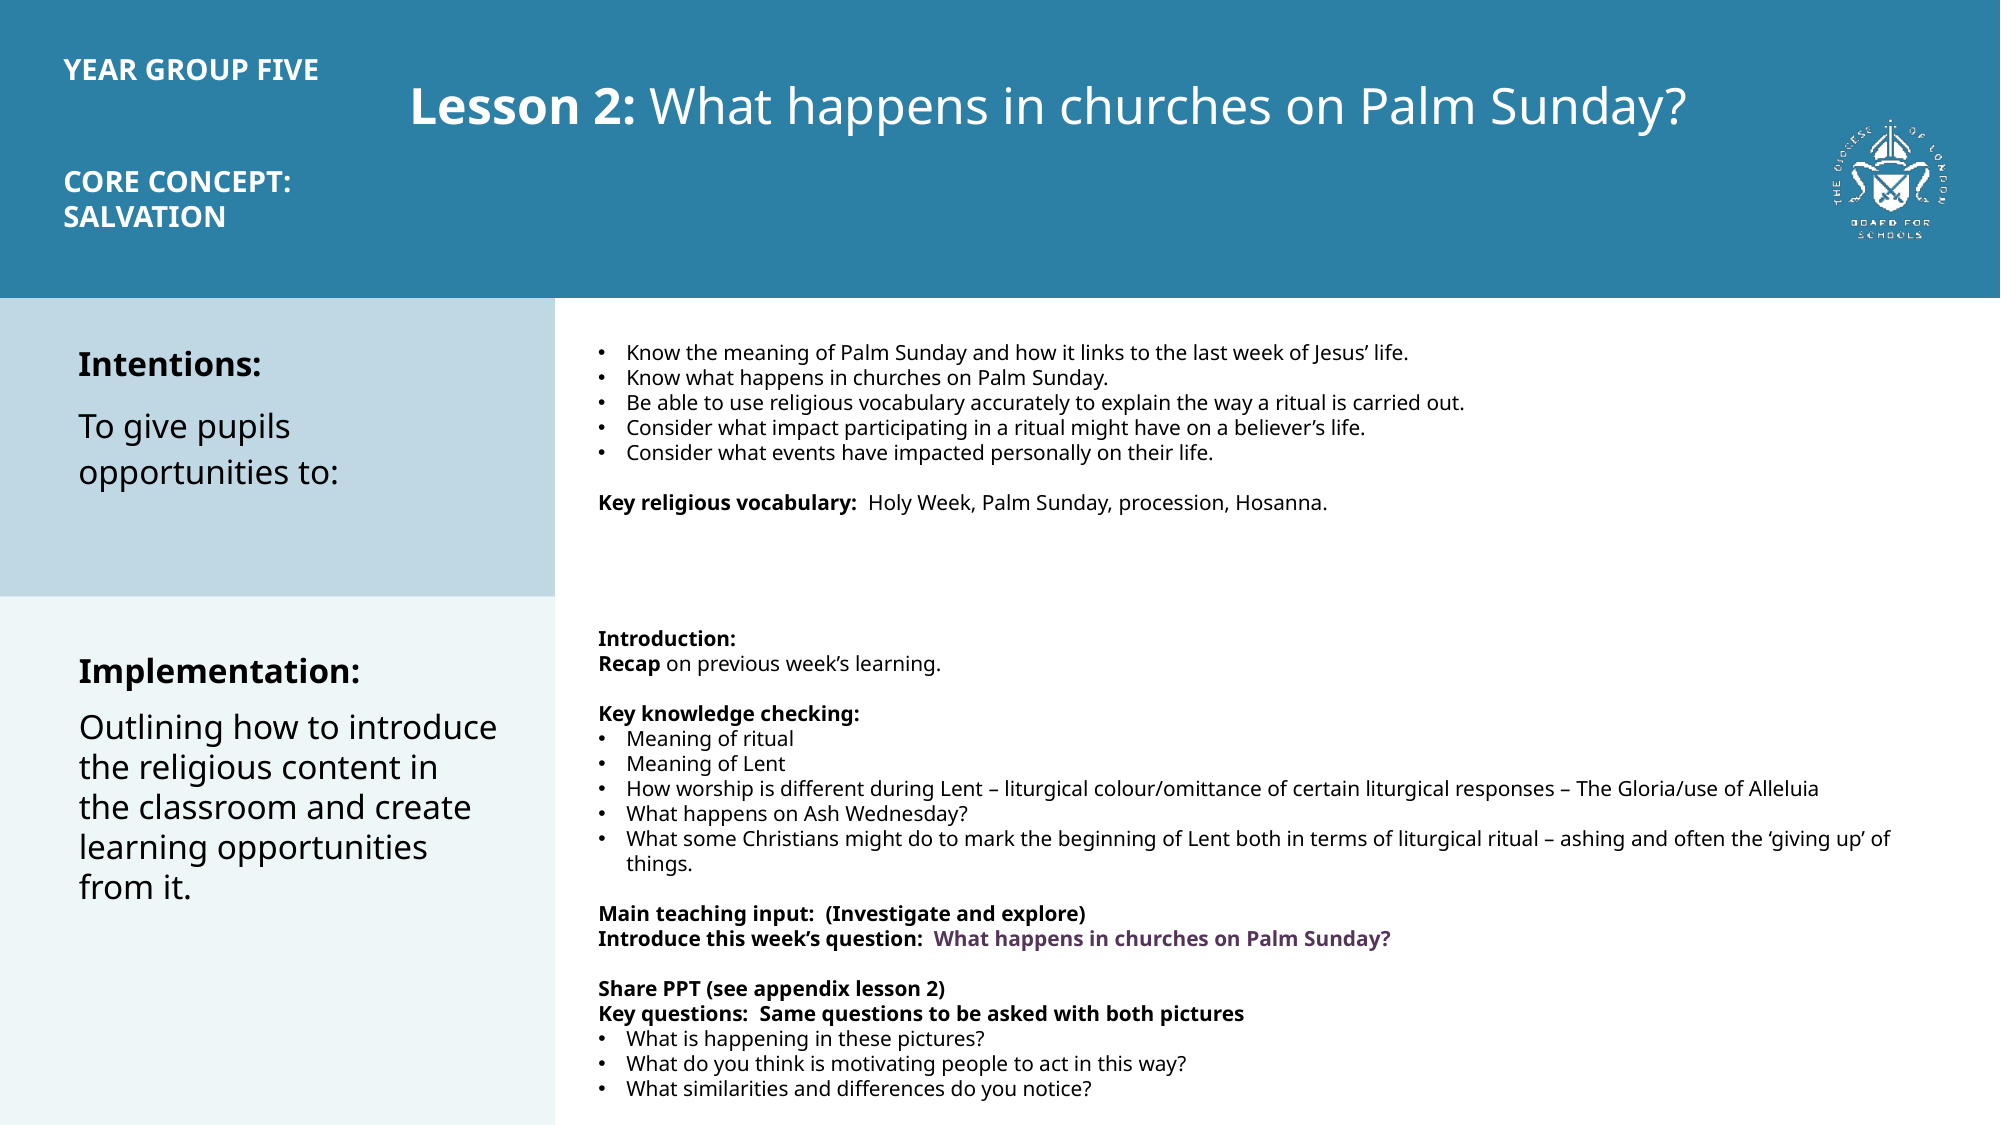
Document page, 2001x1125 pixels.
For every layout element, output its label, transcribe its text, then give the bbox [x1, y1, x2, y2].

text_box Know the meaning of Palm Sunday and how it links to the last week of Jesus’ life. Know what happens in churches on Palm Sunday. Be able to use religious vocabulary accurately to explain the way a ritual is carried out. Consider what impact participating in a ritual might have on a believer’s life. Consider what events have impacted personally on their life. Key religious vocabulary: Holy Week, Palm Sunday, procession, Hosanna. [583, 332, 1951, 523]
text_box [0, 596, 556, 1125]
text_box YEAR GROUP FIVE [48, 43, 461, 94]
text_box Intentions: To give pupils opportunities to: [63, 332, 460, 565]
picture [1828, 118, 1952, 242]
text_box Implementation: Outlining how to introduce the religious content in the classroom and create learning opportunities from it. [63, 639, 514, 914]
text_box [0, 0, 2000, 299]
text_box Introduction: Recap on previous week’s learning. Key knowledge checking: Meaning of ritual Meaning of Lent How worship is different during Lent – liturgical colour/omittance of certain liturgical responses – The Gloria/use of Alleluia What happens on Ash Wednesday? What some Christians might do to mark the beginning of Lent both in terms of liturgical ritual – ashing and often the ‘giving up’ of things. Main teaching input: (Investigate and explore) Introduce this week’s question: What happens in churches on Palm Sunday? Share PPT (see appendix lesson 2) Key questions: Same questions to be asked with both pictures What is happening in these pictures? What do you think is motivating people to act in this way? What similarities and differences do you notice? [583, 618, 1952, 1108]
text_box CORE CONCEPT: SALVATION [48, 155, 461, 241]
text_box Lesson 2: What happens in churches on Palm Sunday? [395, 66, 1714, 142]
text_box [0, 299, 556, 596]
